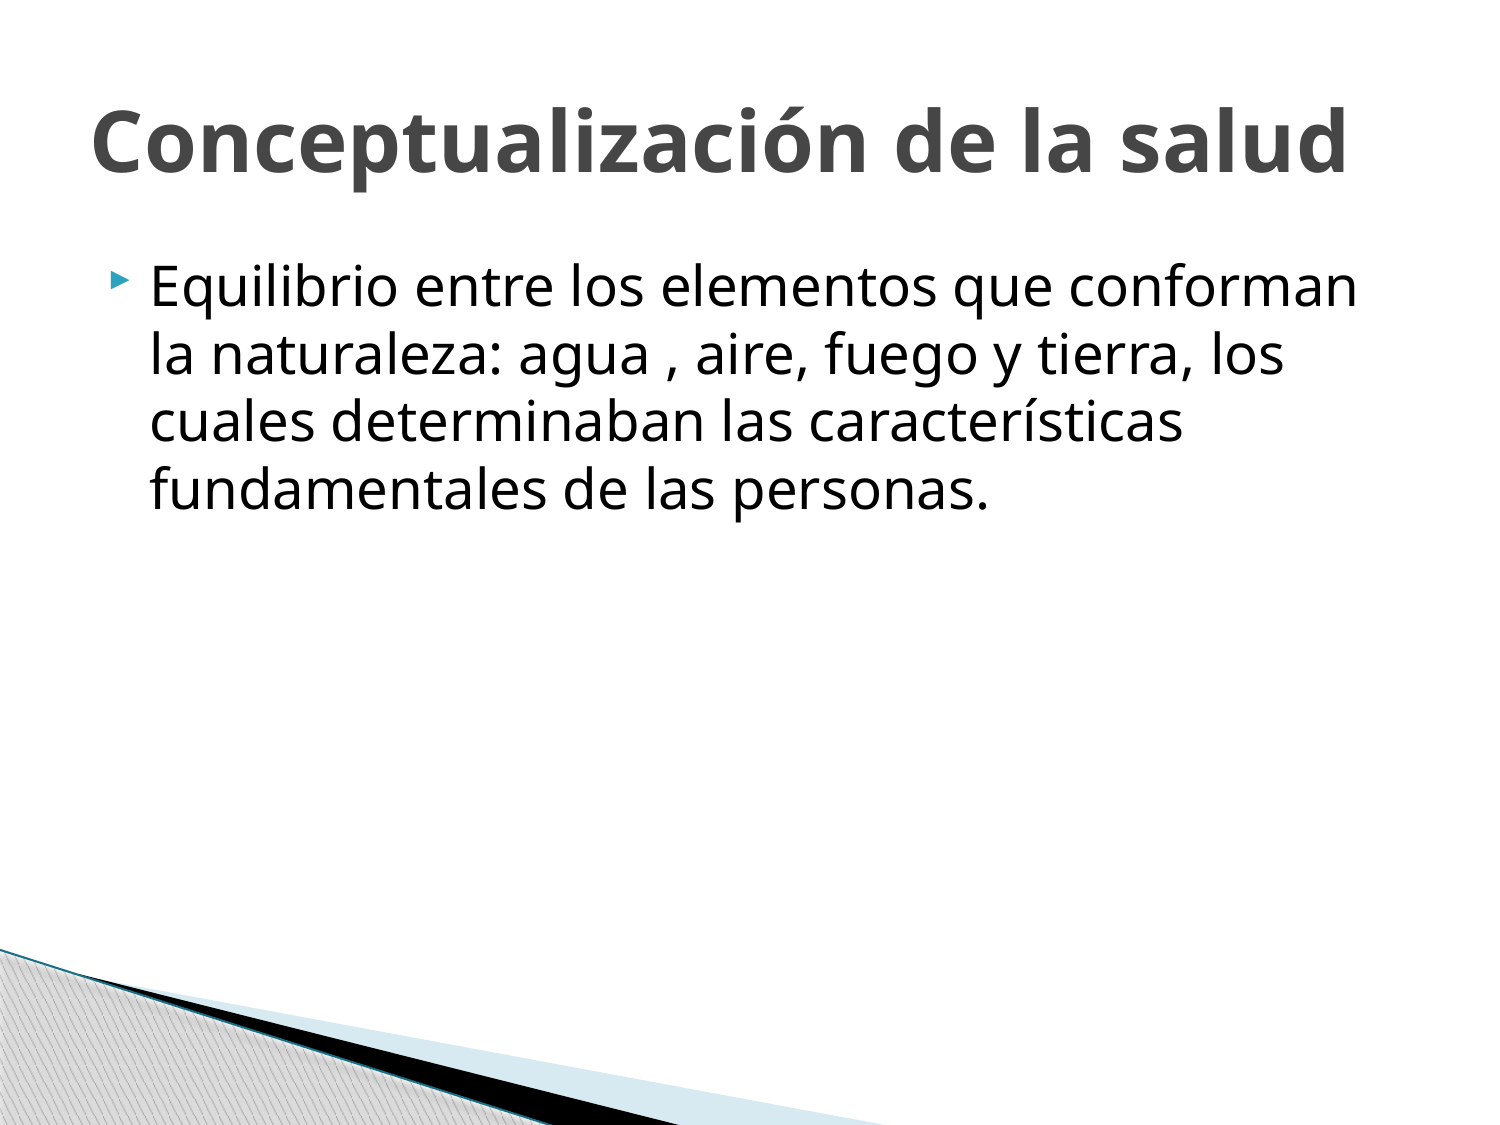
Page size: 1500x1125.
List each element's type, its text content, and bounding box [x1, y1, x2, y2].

list Equilibrio entre los elementos que conforman la naturaleza: agua , aire, fuego y tierra, los cuales determinaban las características fundamentales de las personas. [75, 243, 1425, 986]
title Conceptualización de la salud [75, 45, 1425, 233]
